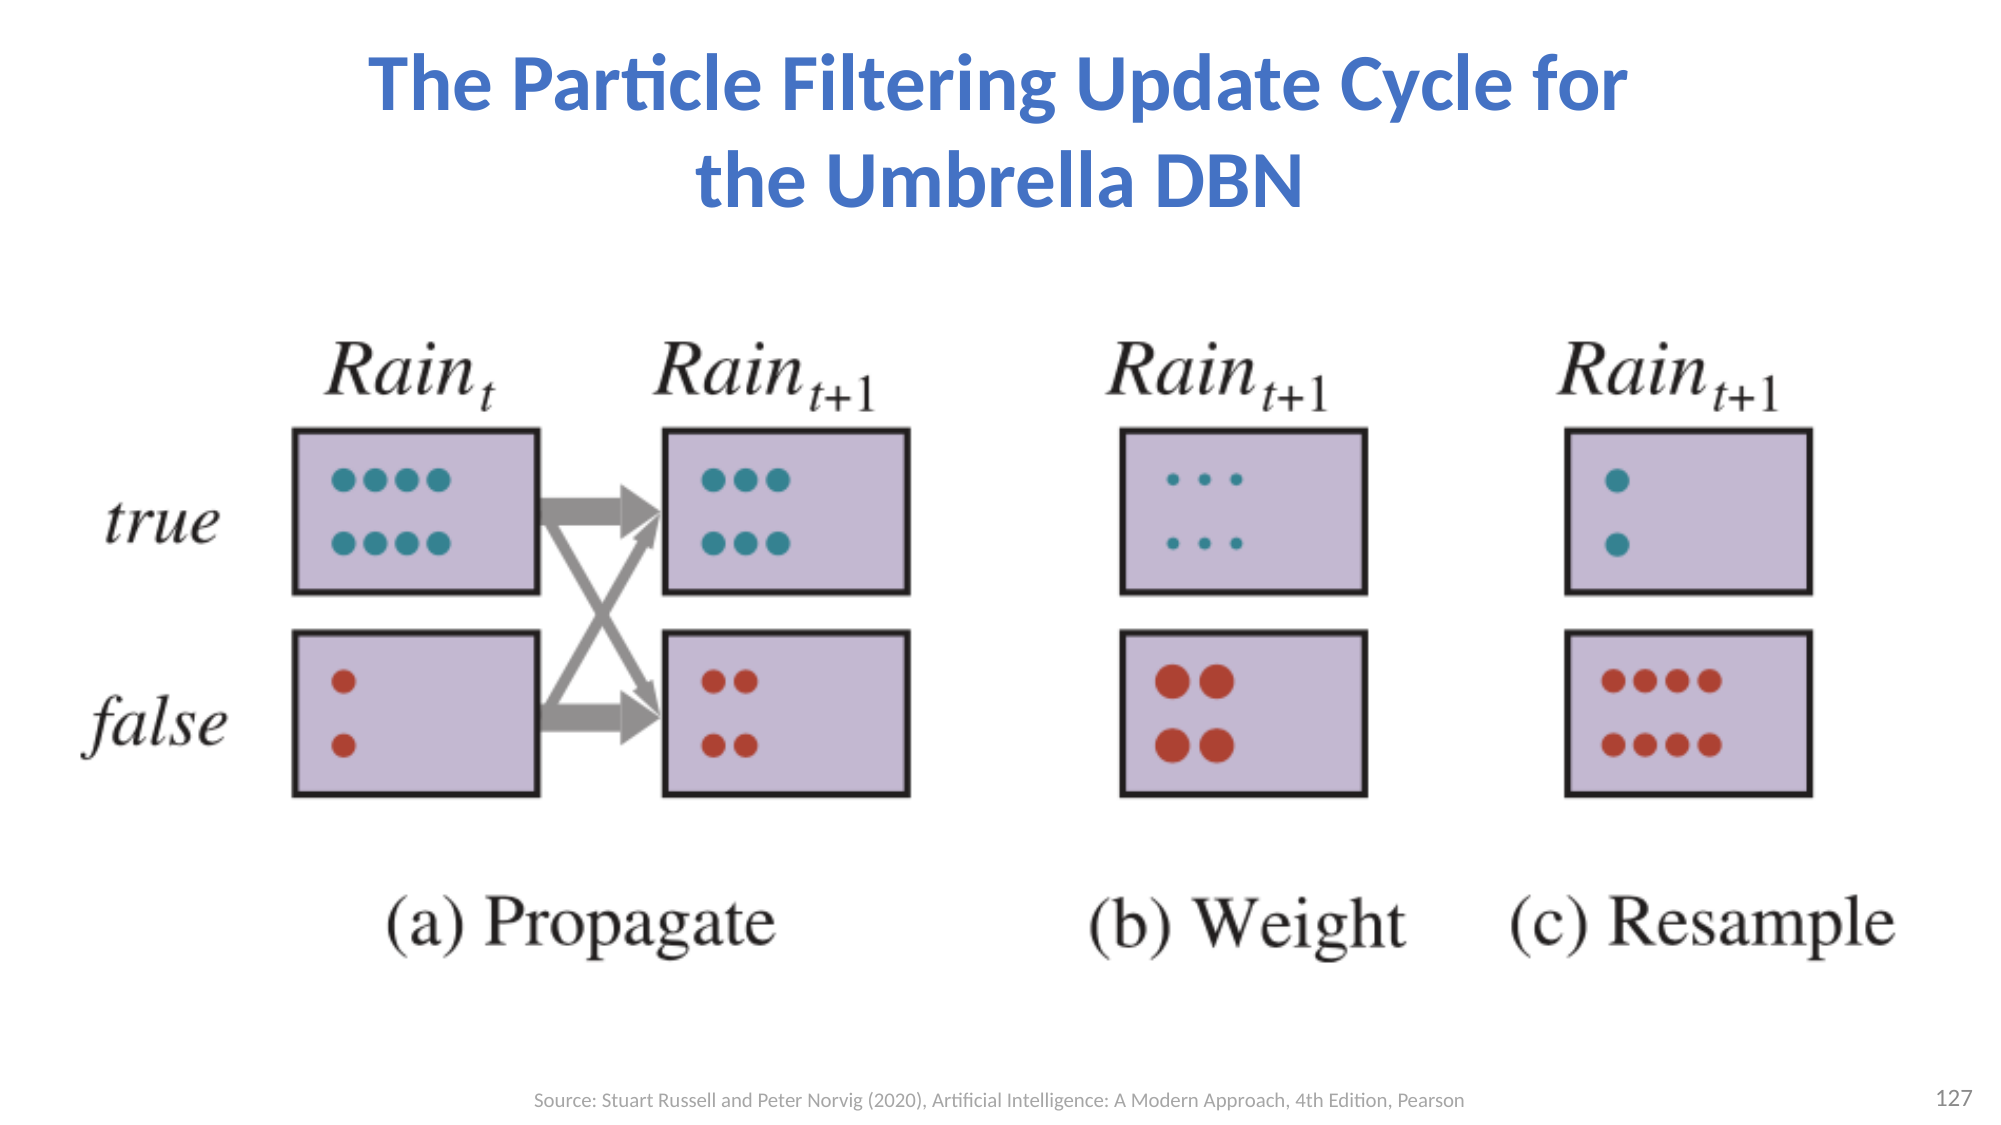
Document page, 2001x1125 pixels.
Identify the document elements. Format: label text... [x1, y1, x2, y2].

slide_number 127 [1830, 1076, 1989, 1116]
picture [76, 317, 1923, 984]
text_box Source: Stuart Russell and Peter Norvig (2020), Artificial Intelligence: A Modern Approach, 4th Edition, Pearson [427, 1079, 1573, 1119]
title The Particle Filtering Update Cycle for the Umbrella DBN [291, 20, 1709, 232]
